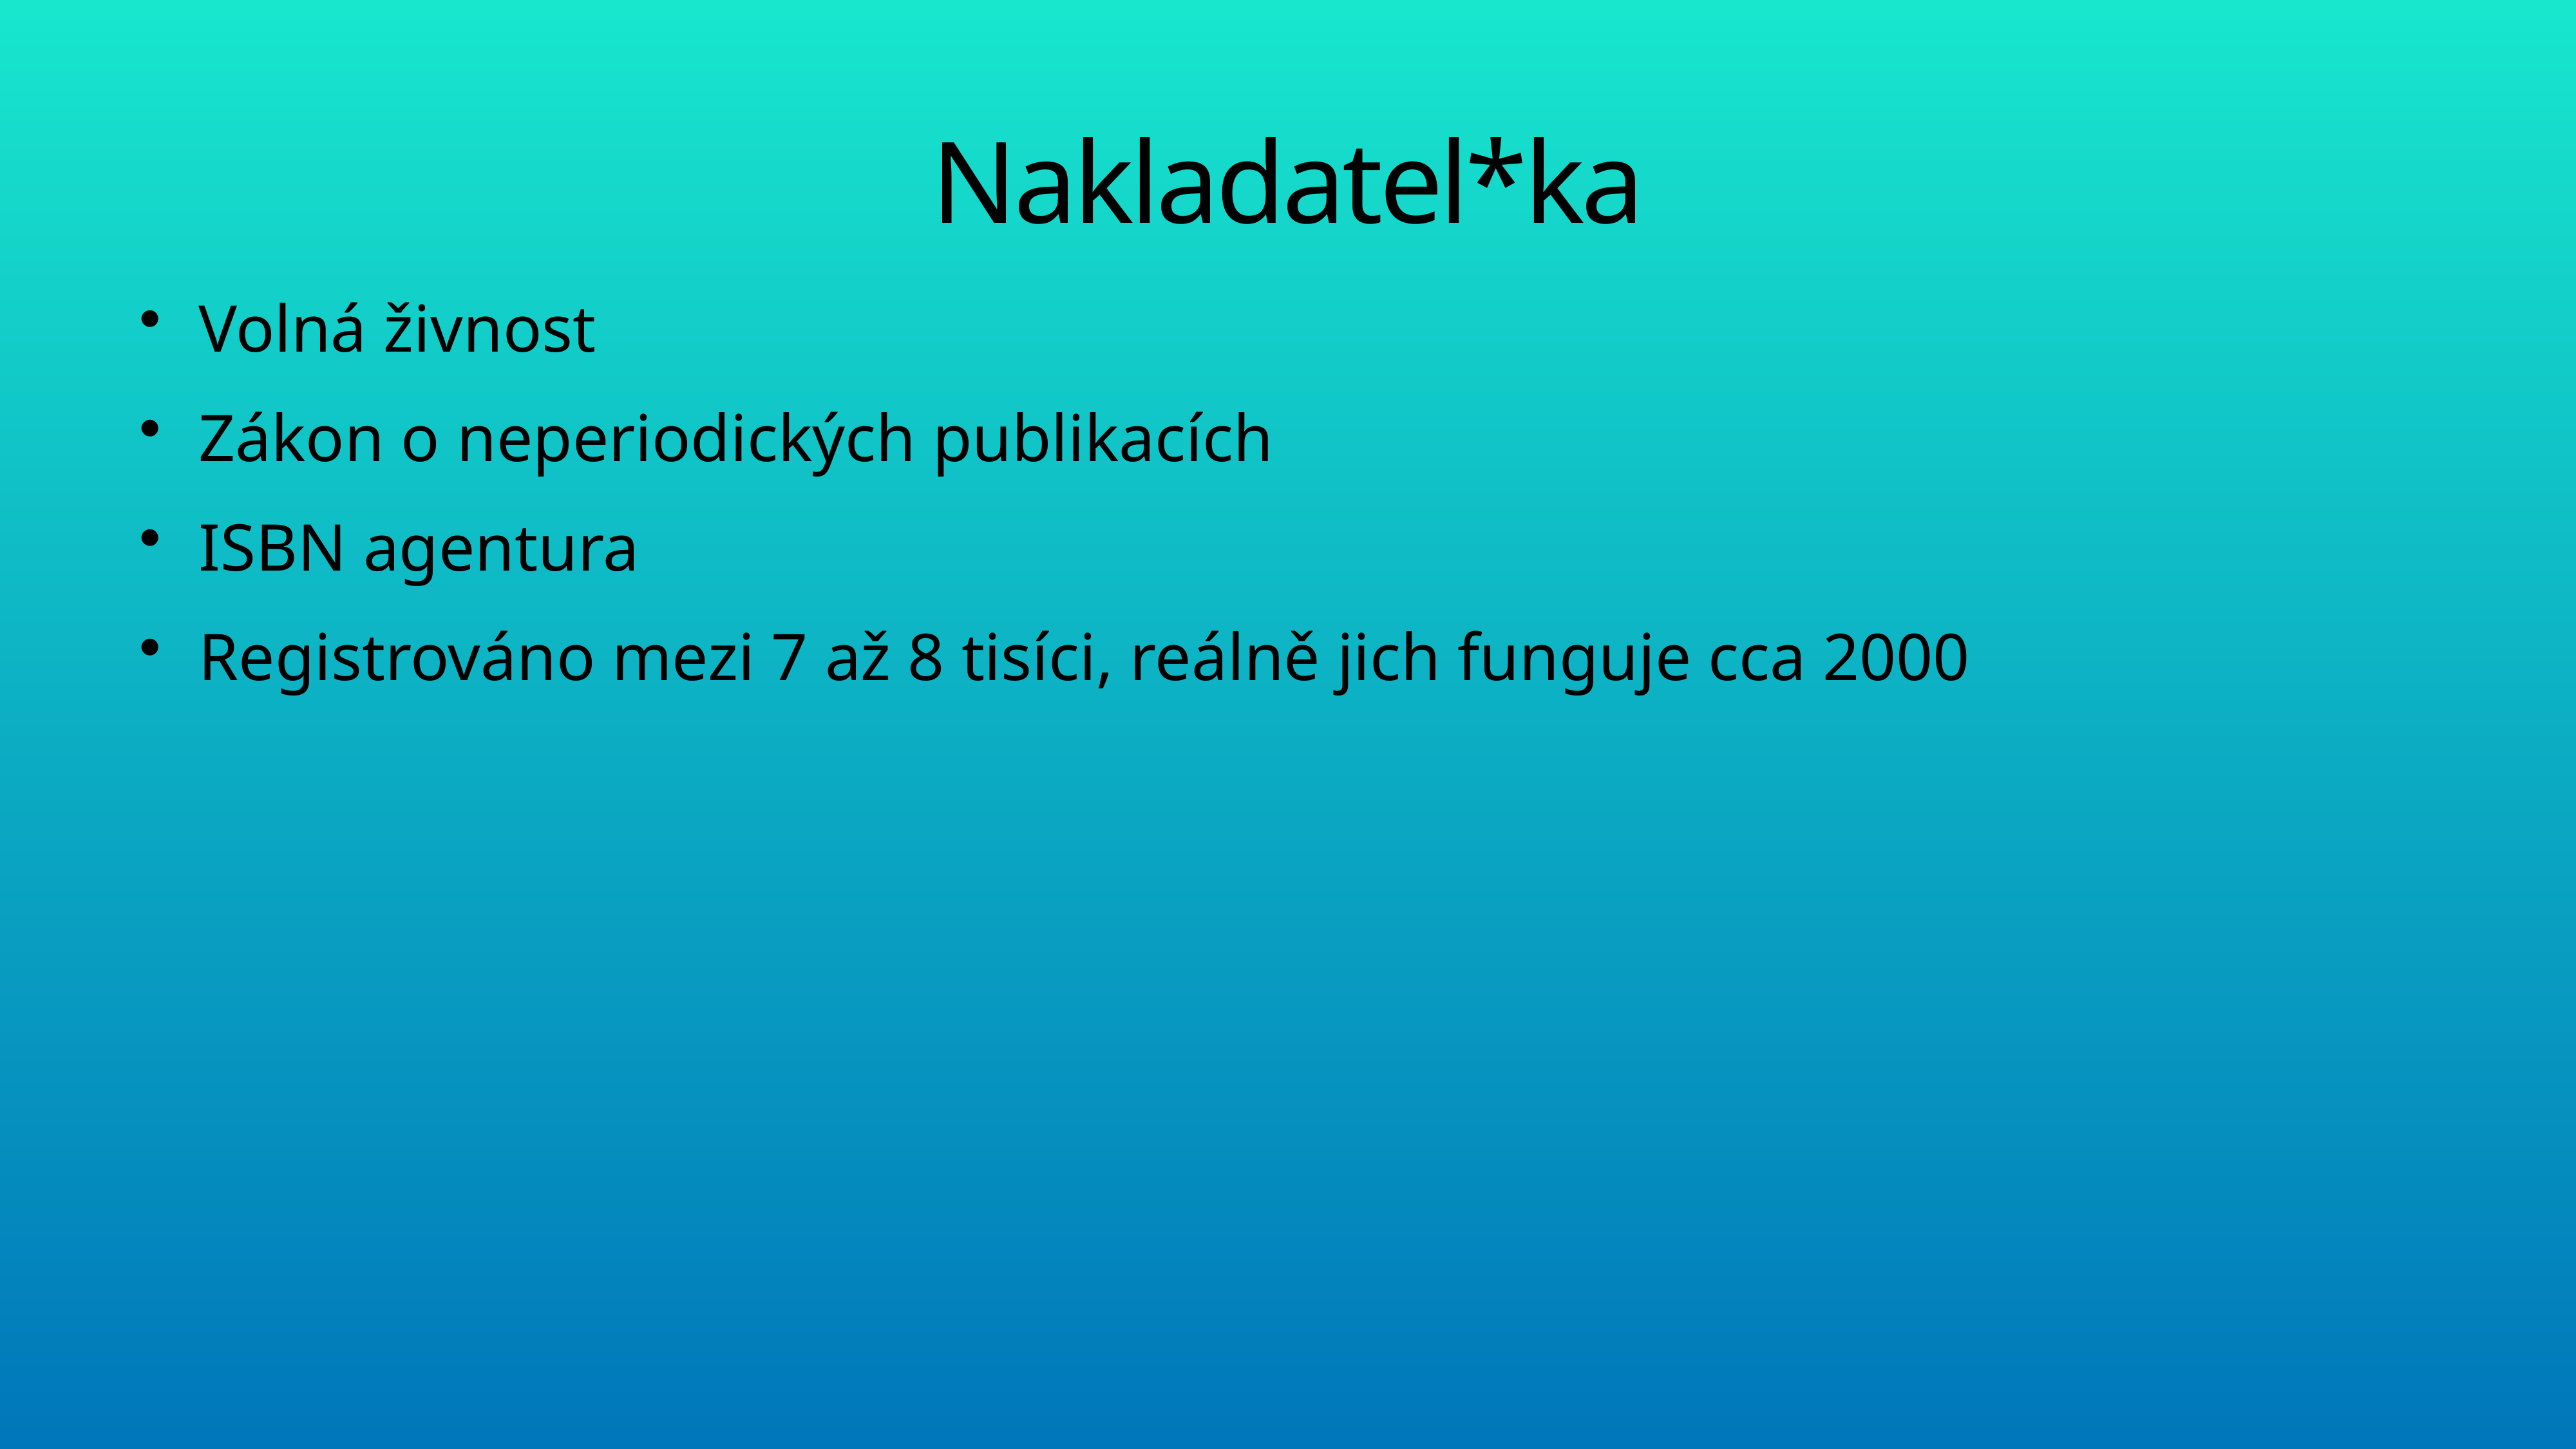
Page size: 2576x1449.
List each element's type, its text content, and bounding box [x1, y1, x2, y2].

title Nakladatel*ka [133, 85, 2443, 251]
list Volná živnost Zákon o neperiodických publikacích ISBN agentura Registrováno mezi 7 až 8 tisíci, reálně jich funguje cca 2000 [133, 281, 2443, 1342]
